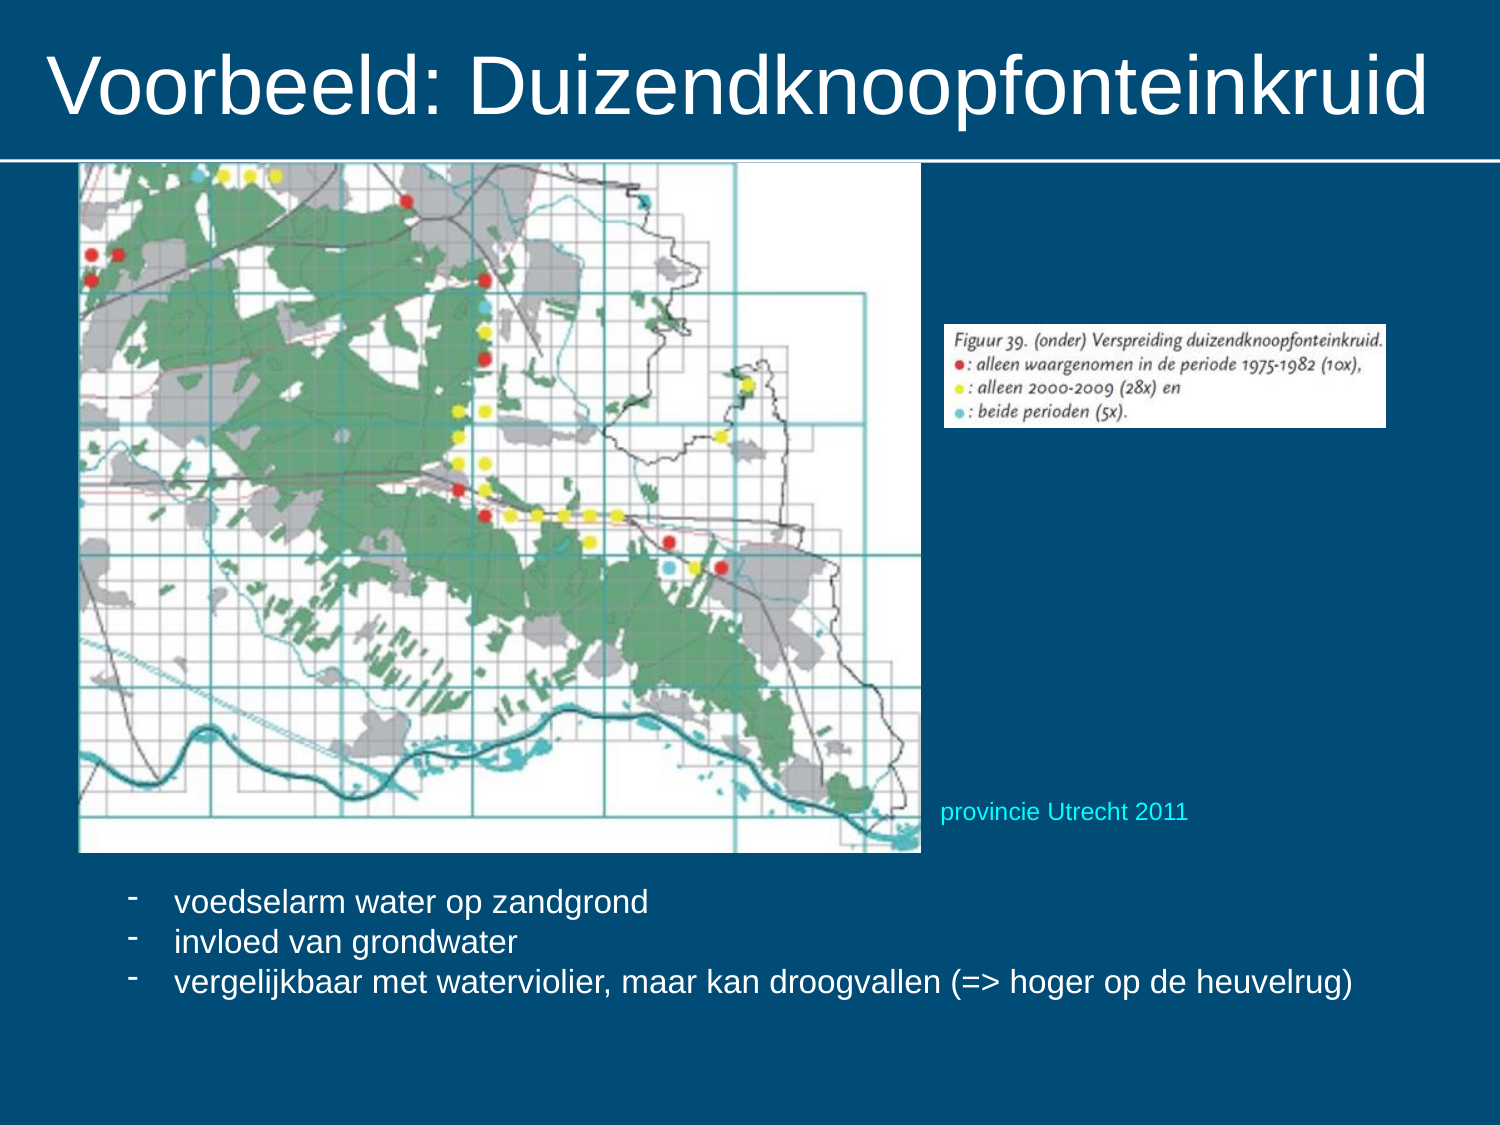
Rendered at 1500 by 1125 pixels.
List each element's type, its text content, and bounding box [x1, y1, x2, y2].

picture [78, 163, 921, 854]
text_box voedselarm water op zandgrond invloed van grondwater vergelijkbaar met waterviolier, maar kan droogvallen (=> hoger op de heuvelrug) [112, 873, 1386, 1008]
title Voorbeeld: Duizendknoopfonteinkruid [0, 12, 1500, 150]
picture [944, 324, 1386, 428]
text_box provincie Utrecht 2011 [926, 788, 1205, 834]
